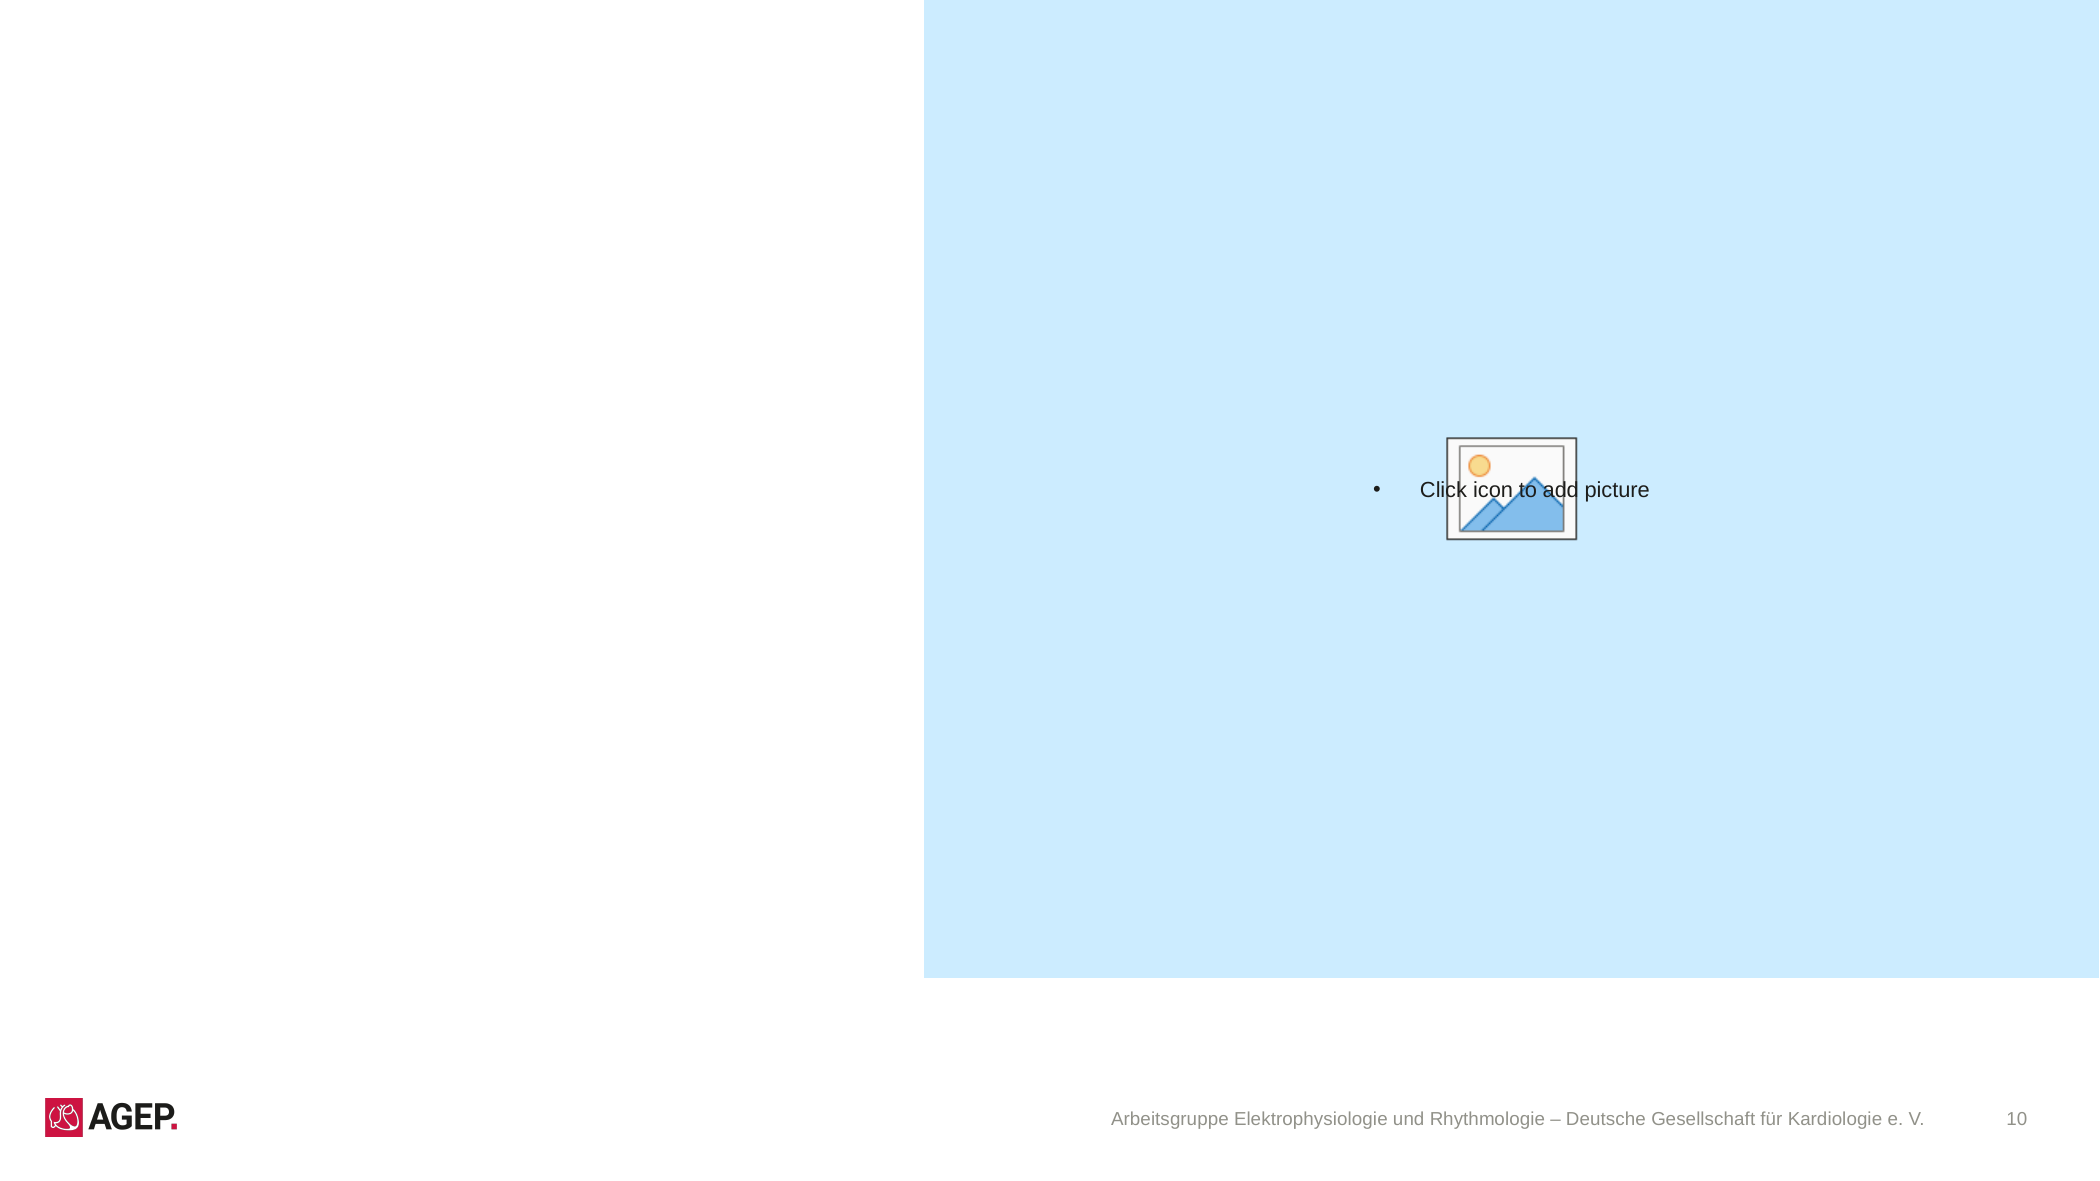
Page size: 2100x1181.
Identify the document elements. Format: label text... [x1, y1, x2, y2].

picture [45, 1098, 177, 1137]
picture [923, 0, 2100, 978]
footer Arbeitsgruppe Elektrophysiologie und Rhythmologie – Deutsche Gesellschaft für Kardiologie e. V. [1085, 1098, 1924, 1137]
slide_number 10 [2006, 1098, 2055, 1137]
